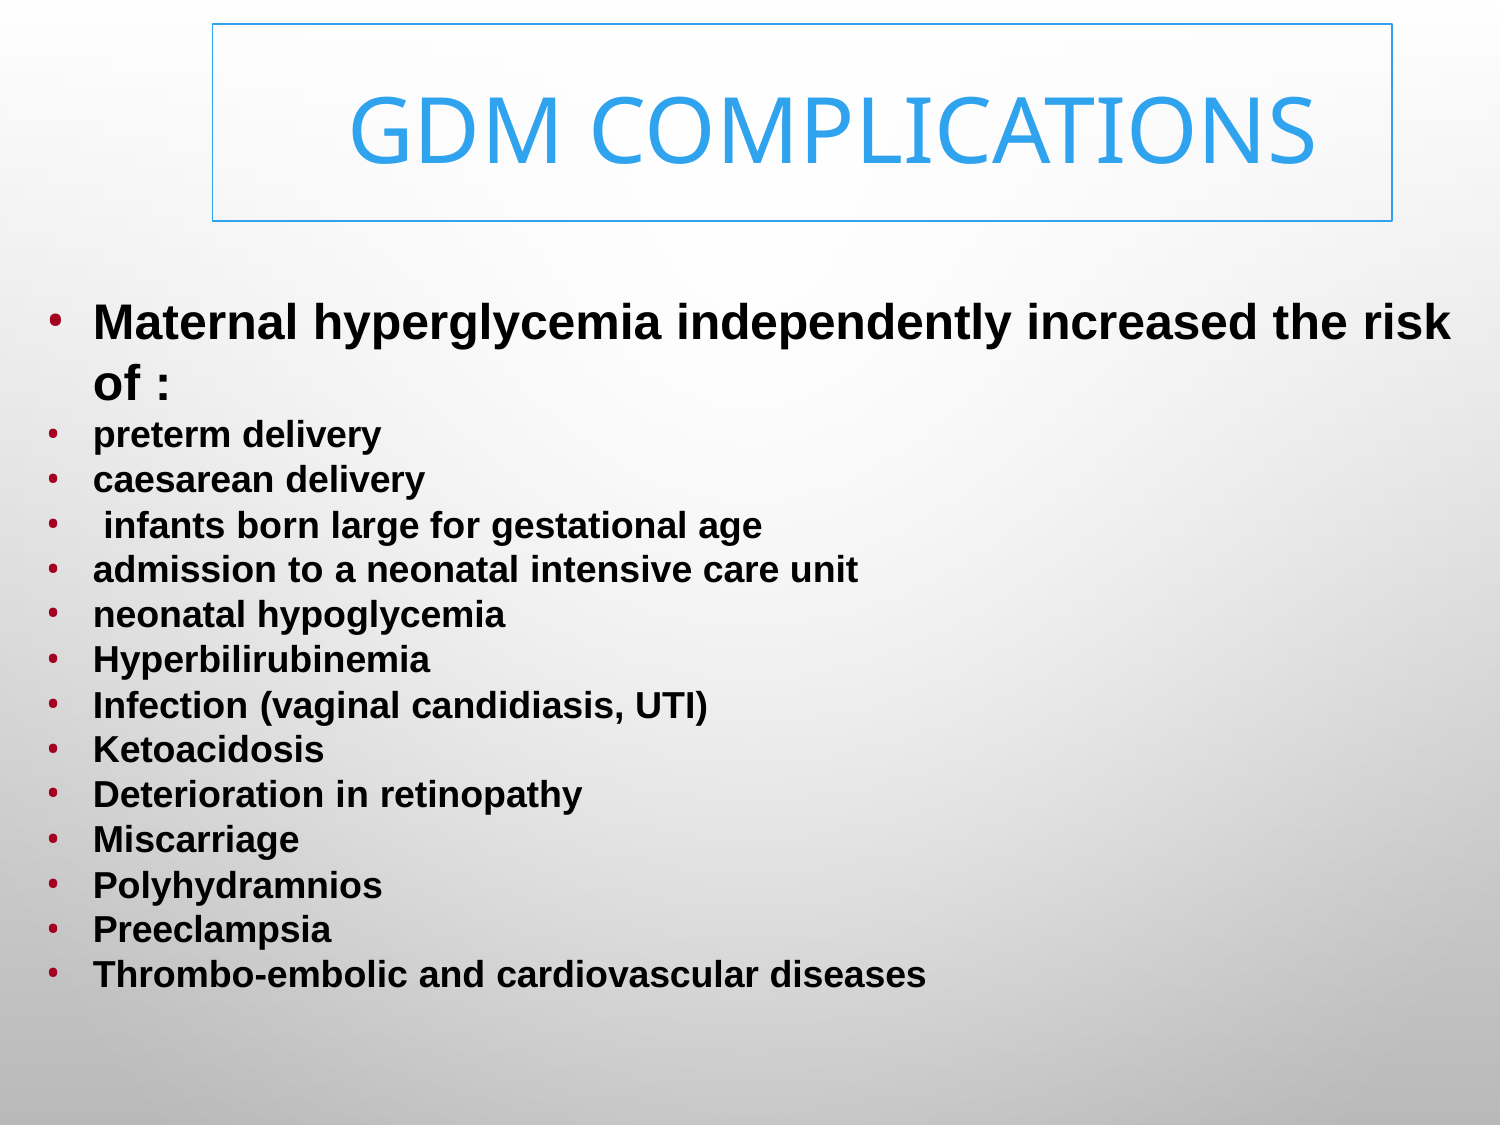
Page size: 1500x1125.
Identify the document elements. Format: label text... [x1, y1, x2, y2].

picture [0, 0, 1500, 1125]
title GDM complications [212, 24, 1393, 221]
text_box Maternal hyperglycemia independently increased the risk of : preterm delivery caesarean delivery infants born large for gestational age admission to a neonatal intensive care unit neonatal hypoglycemia Hyperbilirubinemia Infection (vaginal candidiasis, UTI) Ketoacidosis Deterioration in retinopathy Miscarriage Polyhydramnios Preeclampsia Thrombo-embolic and cardiovascular diseases [44, 287, 1456, 995]
